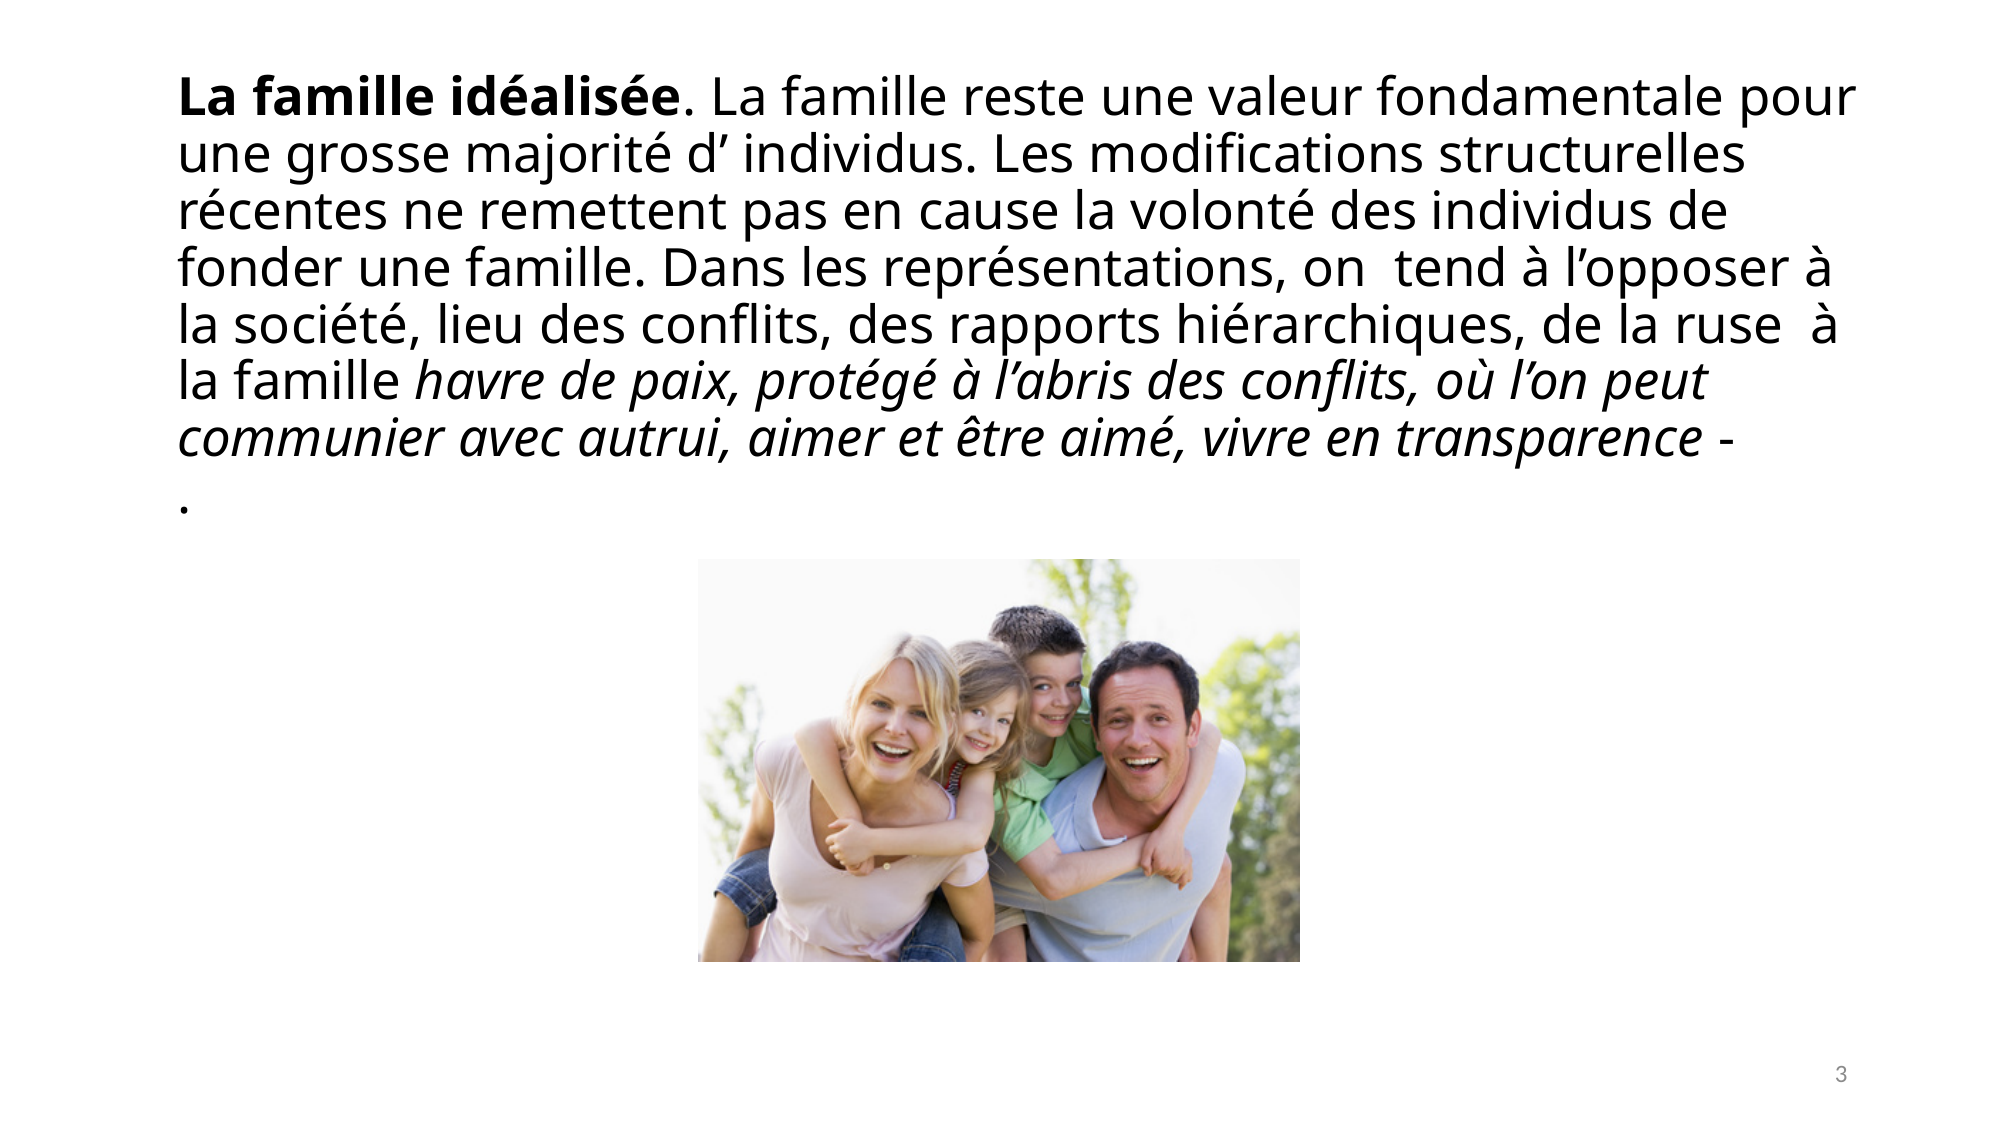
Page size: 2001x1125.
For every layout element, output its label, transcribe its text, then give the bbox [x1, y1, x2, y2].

slide_number 3 [1412, 1042, 1863, 1103]
title La famille idéalisée. La famille reste une valeur fondamentale pour une grosse majorité d’ individus. Les modifications structurelles récentes ne remettent pas en cause la volonté des individus de fonder une famille. Dans les représentations, on tend à l’opposer à la société, lieu des conflits, des rapports hiérarchiques, de la ruse à la famille havre de paix, protégé à l’abris des conflits, où l’on peut communier avec autrui, aimer et être aimé, vivre en transparence - . [162, 41, 1887, 554]
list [698, 559, 1300, 962]
